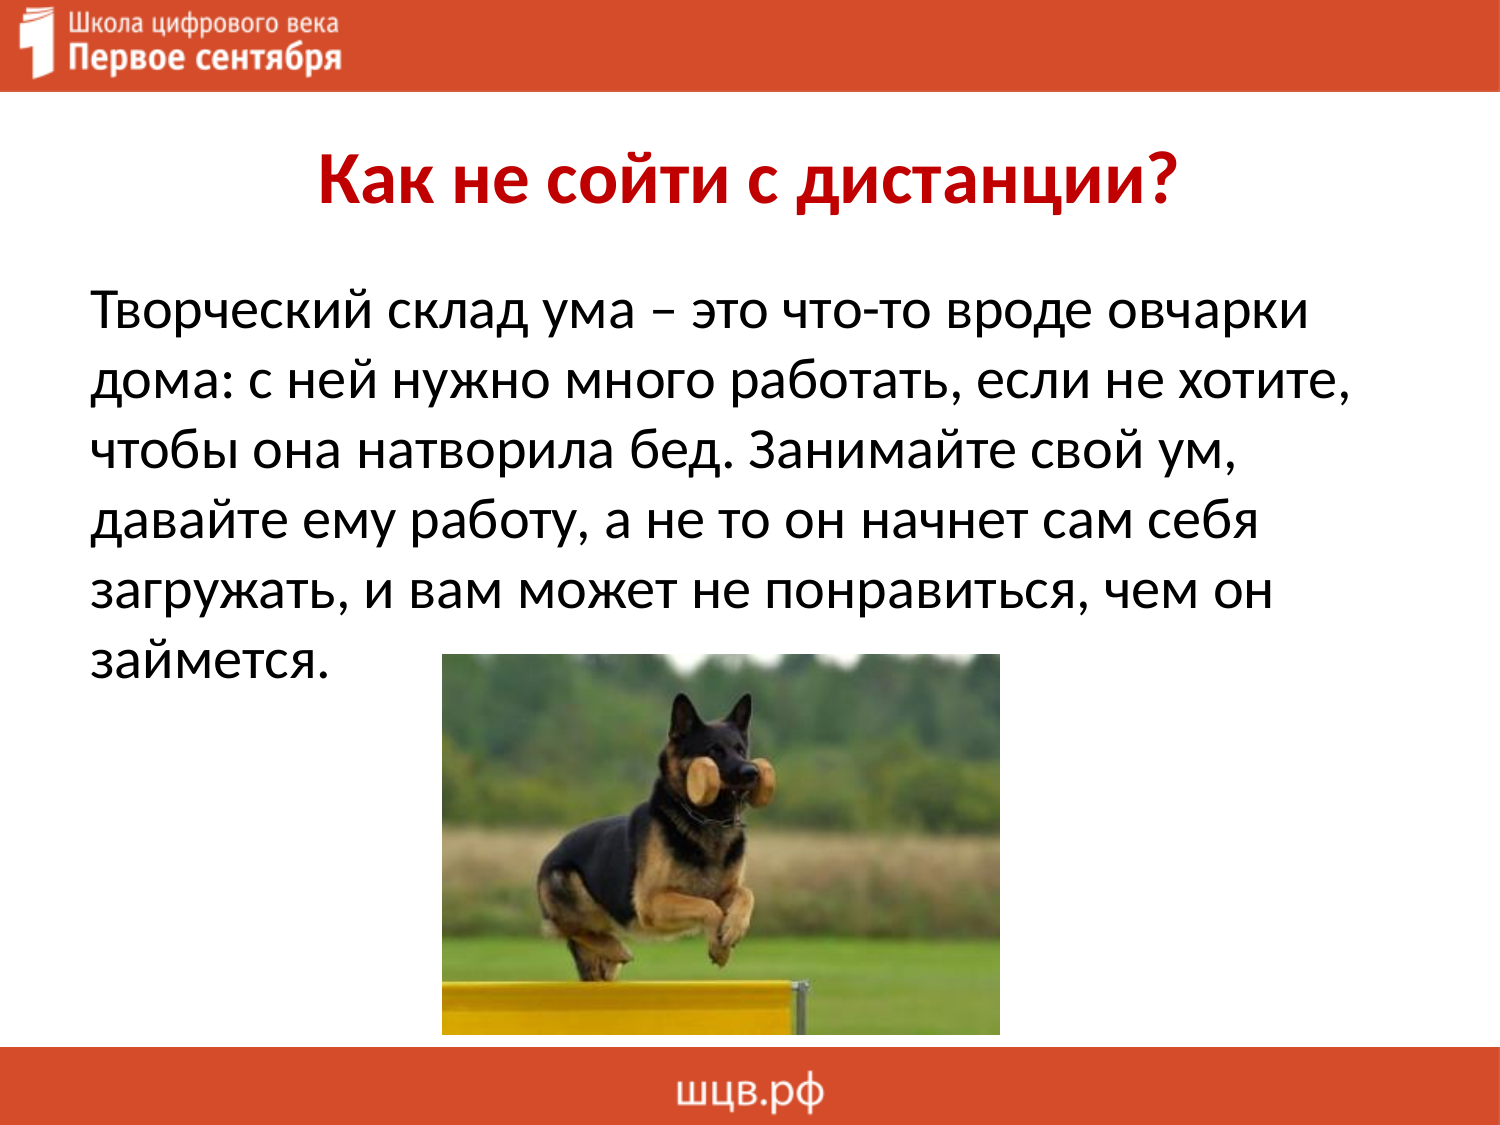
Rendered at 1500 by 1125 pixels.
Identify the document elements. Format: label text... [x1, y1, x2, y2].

title Как не сойти с дистанции? [75, 113, 1425, 233]
picture [442, 654, 1001, 1035]
list Творческий склад ума – это что-то вроде овчарки дома: с ней нужно много работать, если не хотите, чтобы она натворила бед. Занимайте свой ум, давайте ему работу, а не то он начнет сам себя загружать, и вам может не понравиться, чем он займется. [75, 262, 1425, 1005]
picture [0, 1047, 1500, 1125]
picture [0, 0, 1500, 92]
